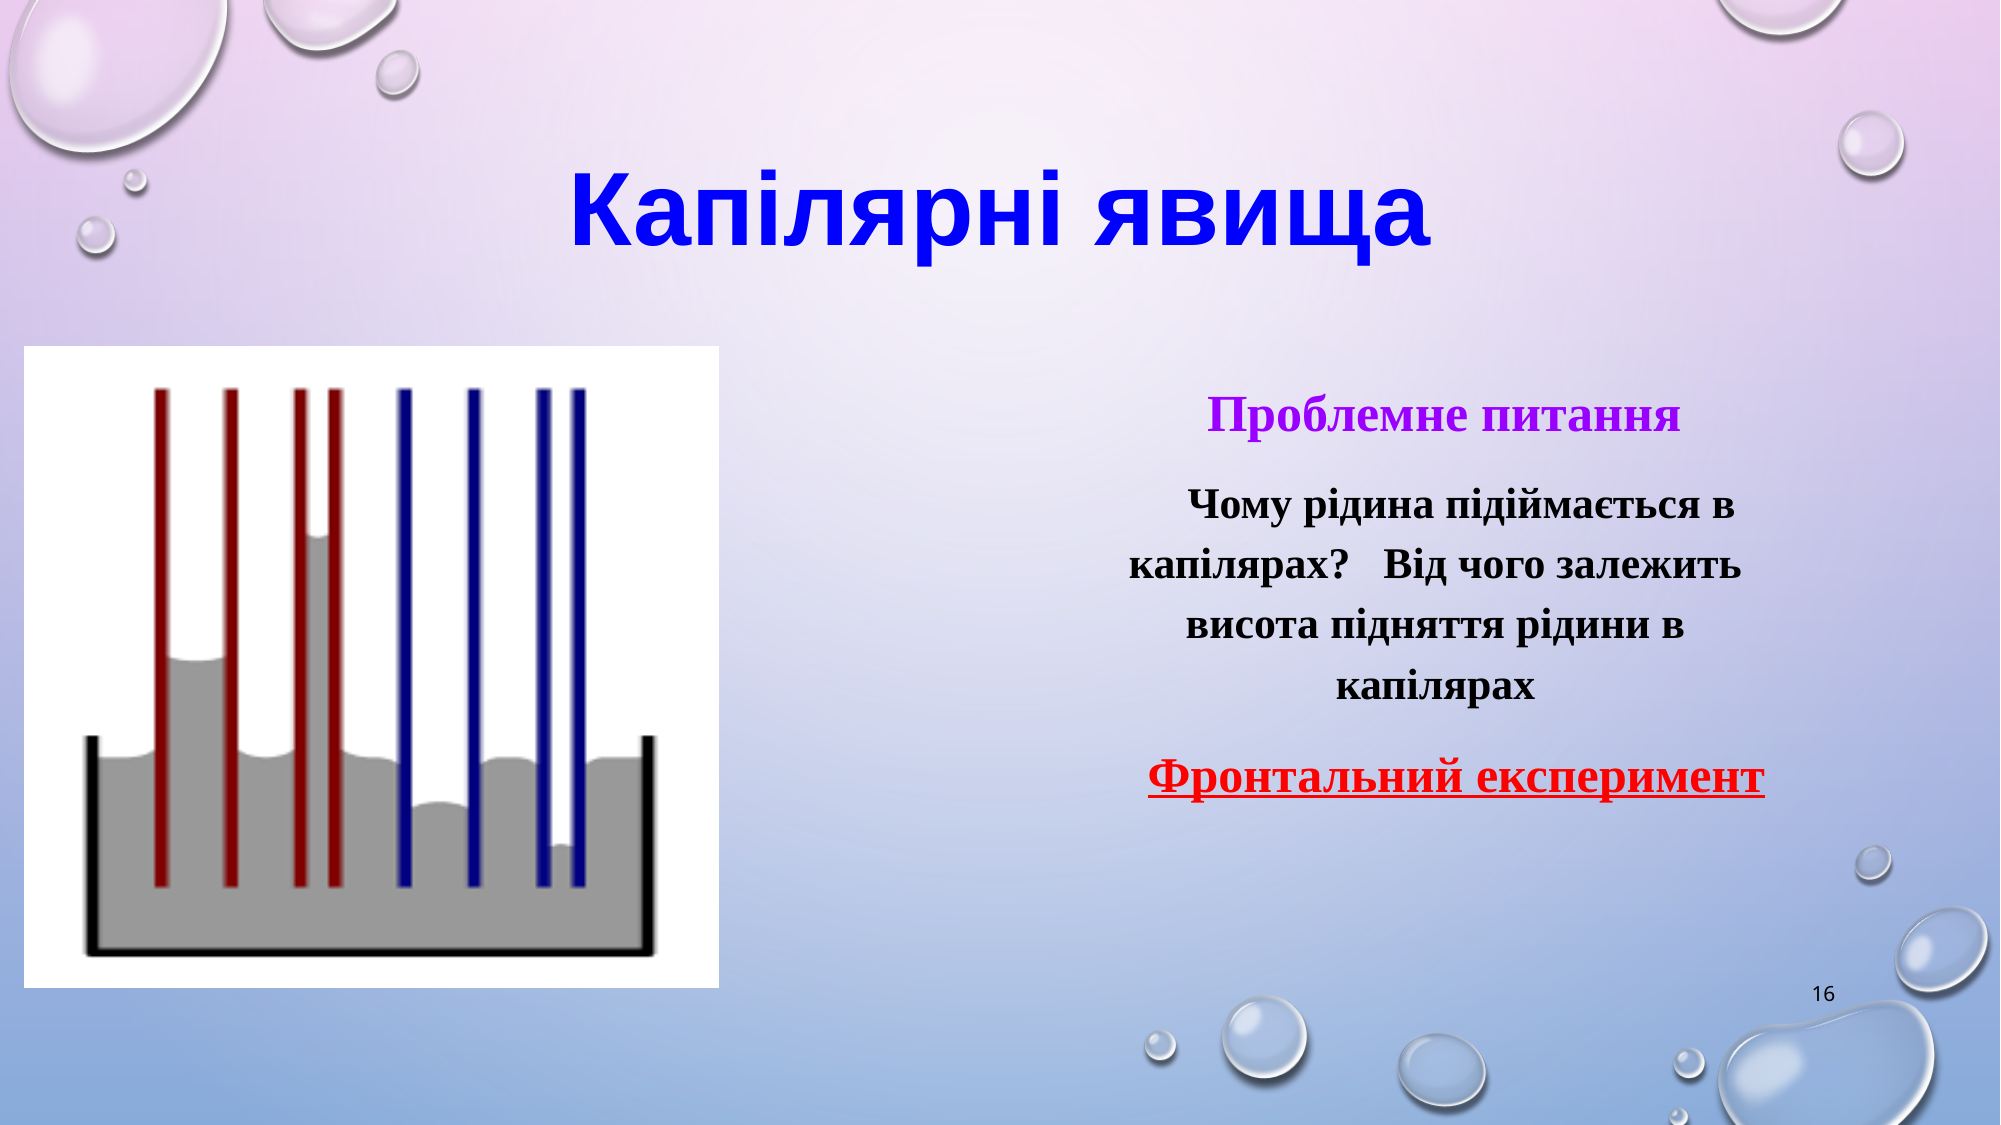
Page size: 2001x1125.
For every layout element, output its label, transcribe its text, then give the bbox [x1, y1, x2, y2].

list Проблемне питання Чому рідина підіймається в капілярах? Від чого залежить висота підняття рідини в капілярах Фронтальний експеримент [1088, 362, 1783, 925]
title Капілярні явища [149, 101, 1851, 322]
slide_number ‹#› [1724, 965, 1851, 1025]
picture [0, 0, 2000, 1125]
